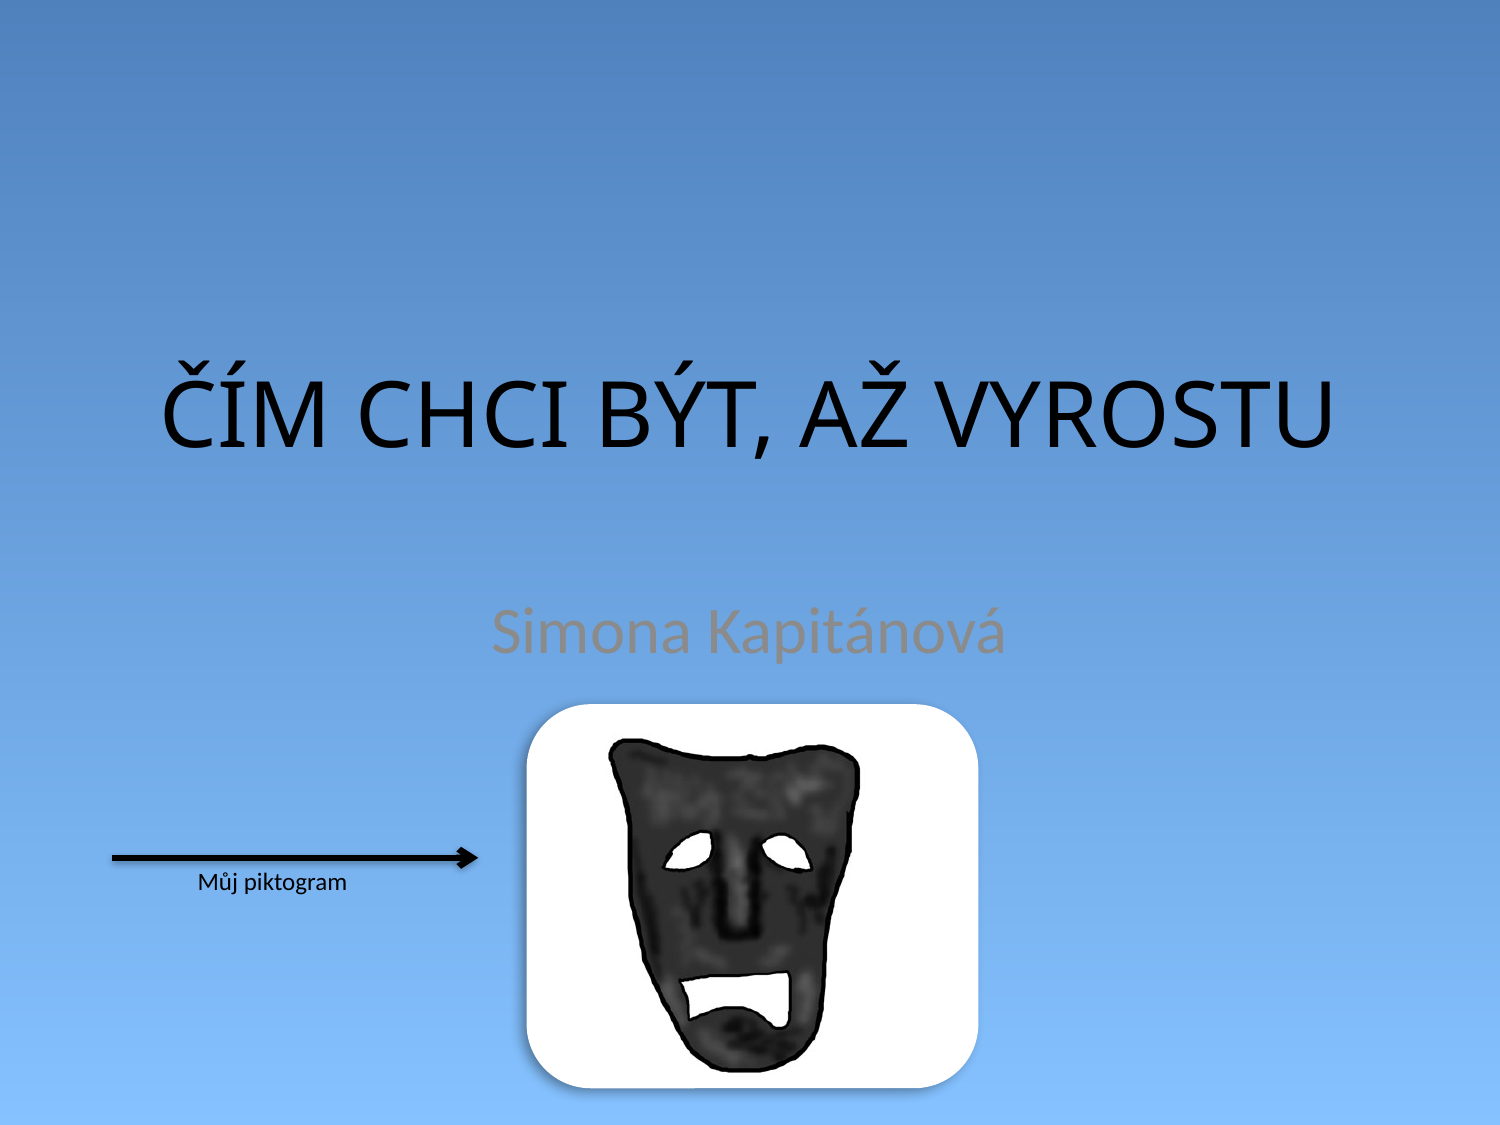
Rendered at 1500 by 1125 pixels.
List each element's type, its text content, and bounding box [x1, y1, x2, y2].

text_box Můj piktogram [183, 867, 455, 903]
subtitle Simona Kapitánová [224, 578, 1275, 867]
title ČÍM CHCI BÝT, AŽ VYROSTU [112, 290, 1388, 532]
picture [526, 703, 979, 1089]
